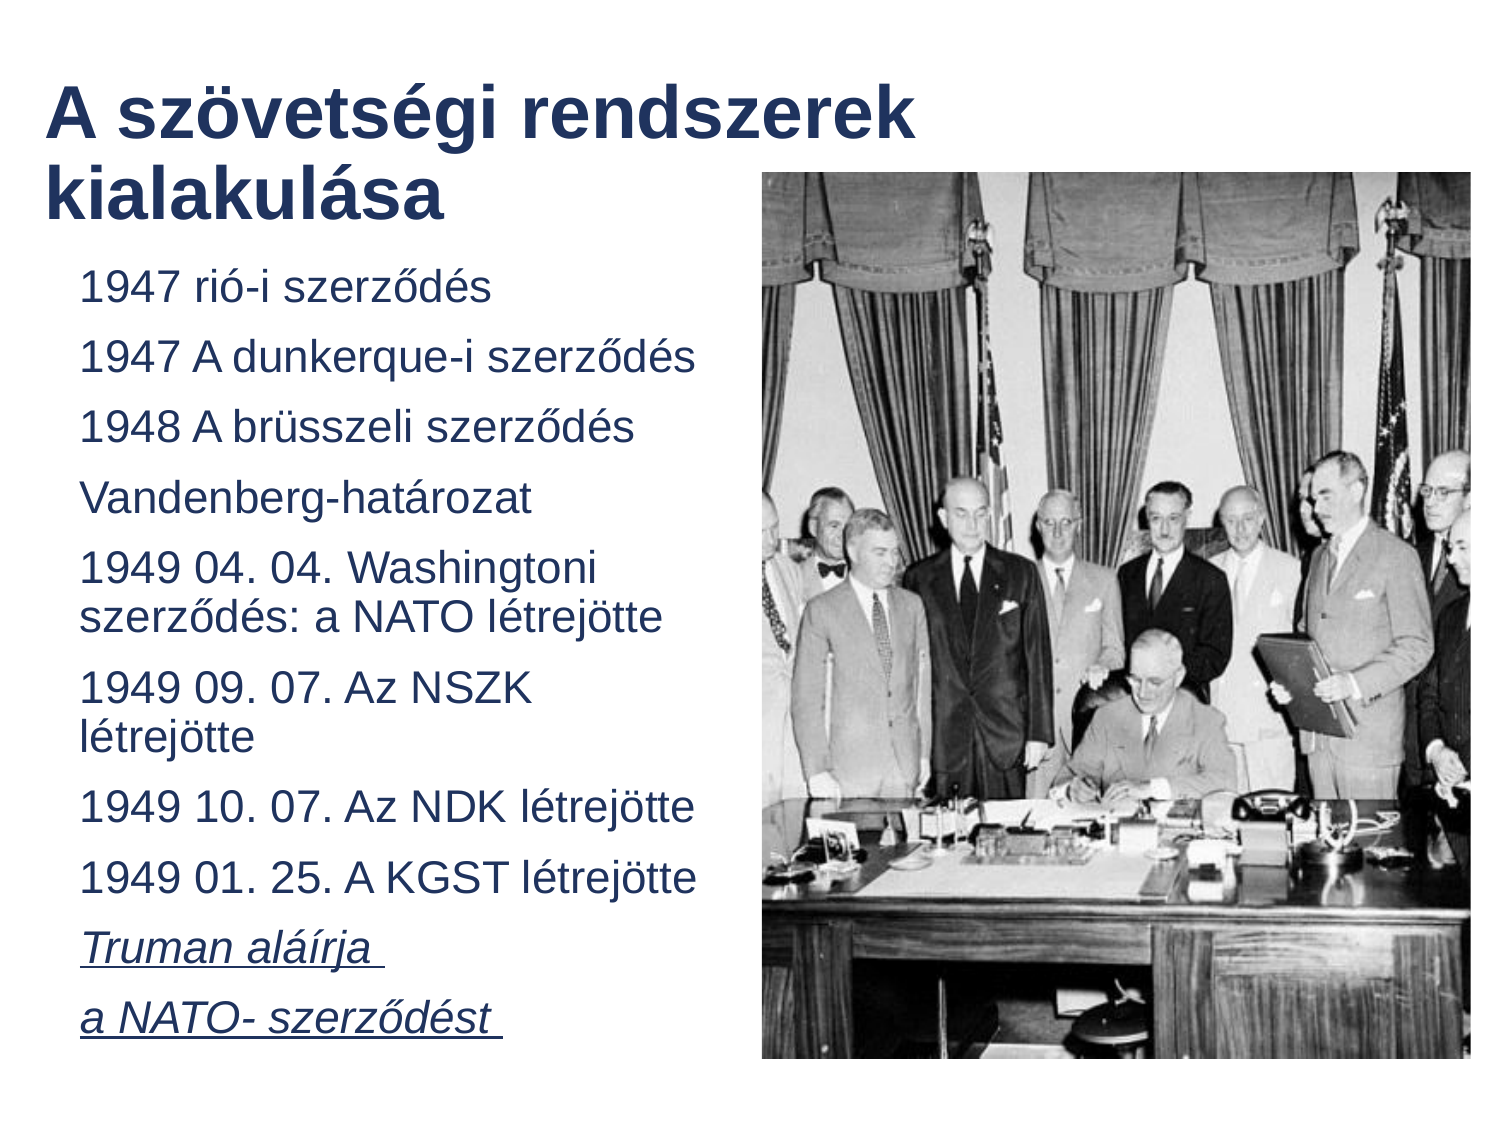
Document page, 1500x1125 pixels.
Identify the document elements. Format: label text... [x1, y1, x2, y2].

title A szövetségi rendszerek kialakulása [29, 66, 963, 291]
picture [761, 172, 1471, 1059]
list 1947 rió-i szerződés 1947 A dunkerque-i szerződés 1948 A brüsszeli szerződés Vandenberg-határozat 1949 04. 04. Washingtoni szerződés: a NATO létrejötte 1949 09. 07. Az NSZK létrejötte 1949 10. 07. Az NDK létrejötte 1949 01. 25. A KGST létrejötte Truman aláírja a NATO- szerződést [64, 255, 715, 1059]
